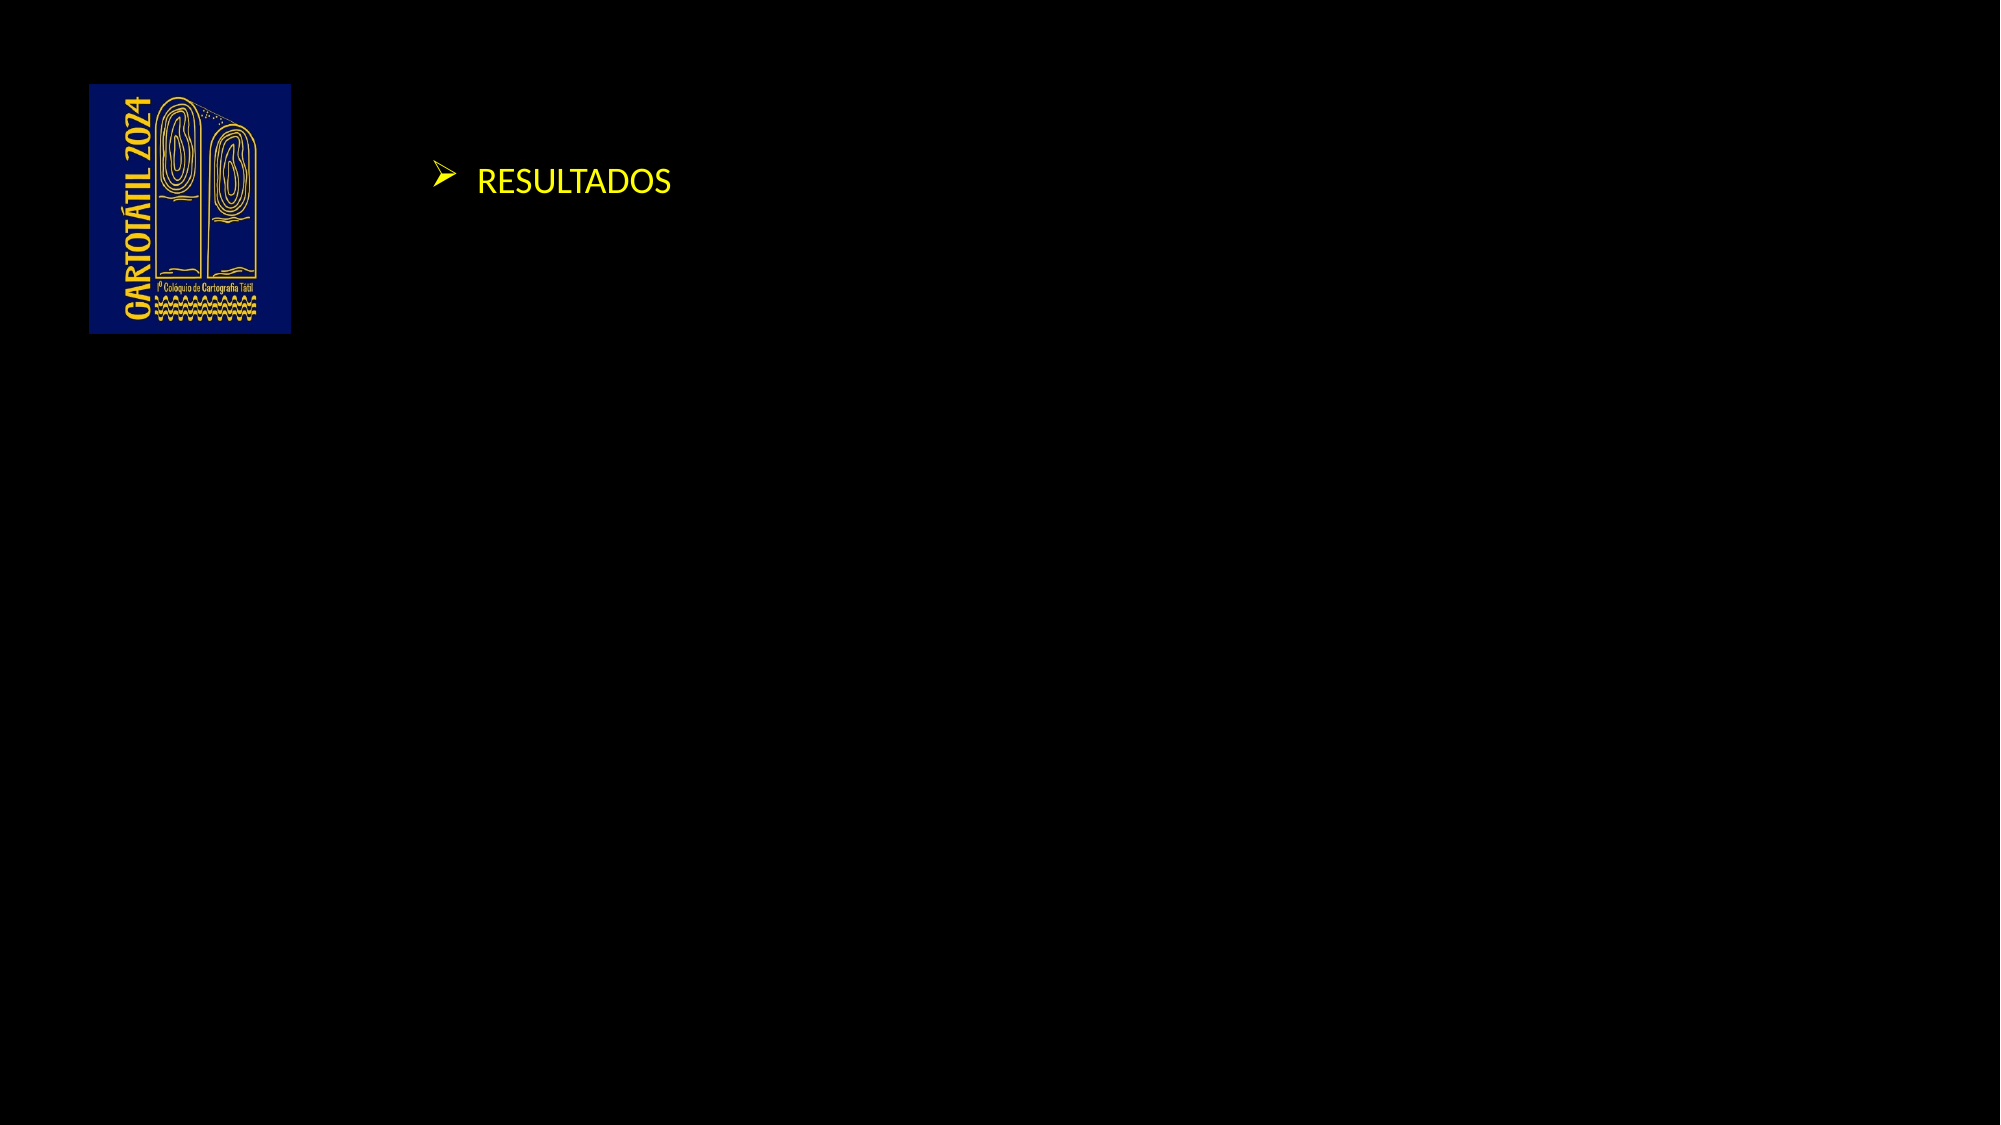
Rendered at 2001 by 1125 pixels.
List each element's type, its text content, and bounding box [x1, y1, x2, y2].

picture [89, 84, 291, 334]
text_box RESULTADOS [415, 148, 1416, 209]
